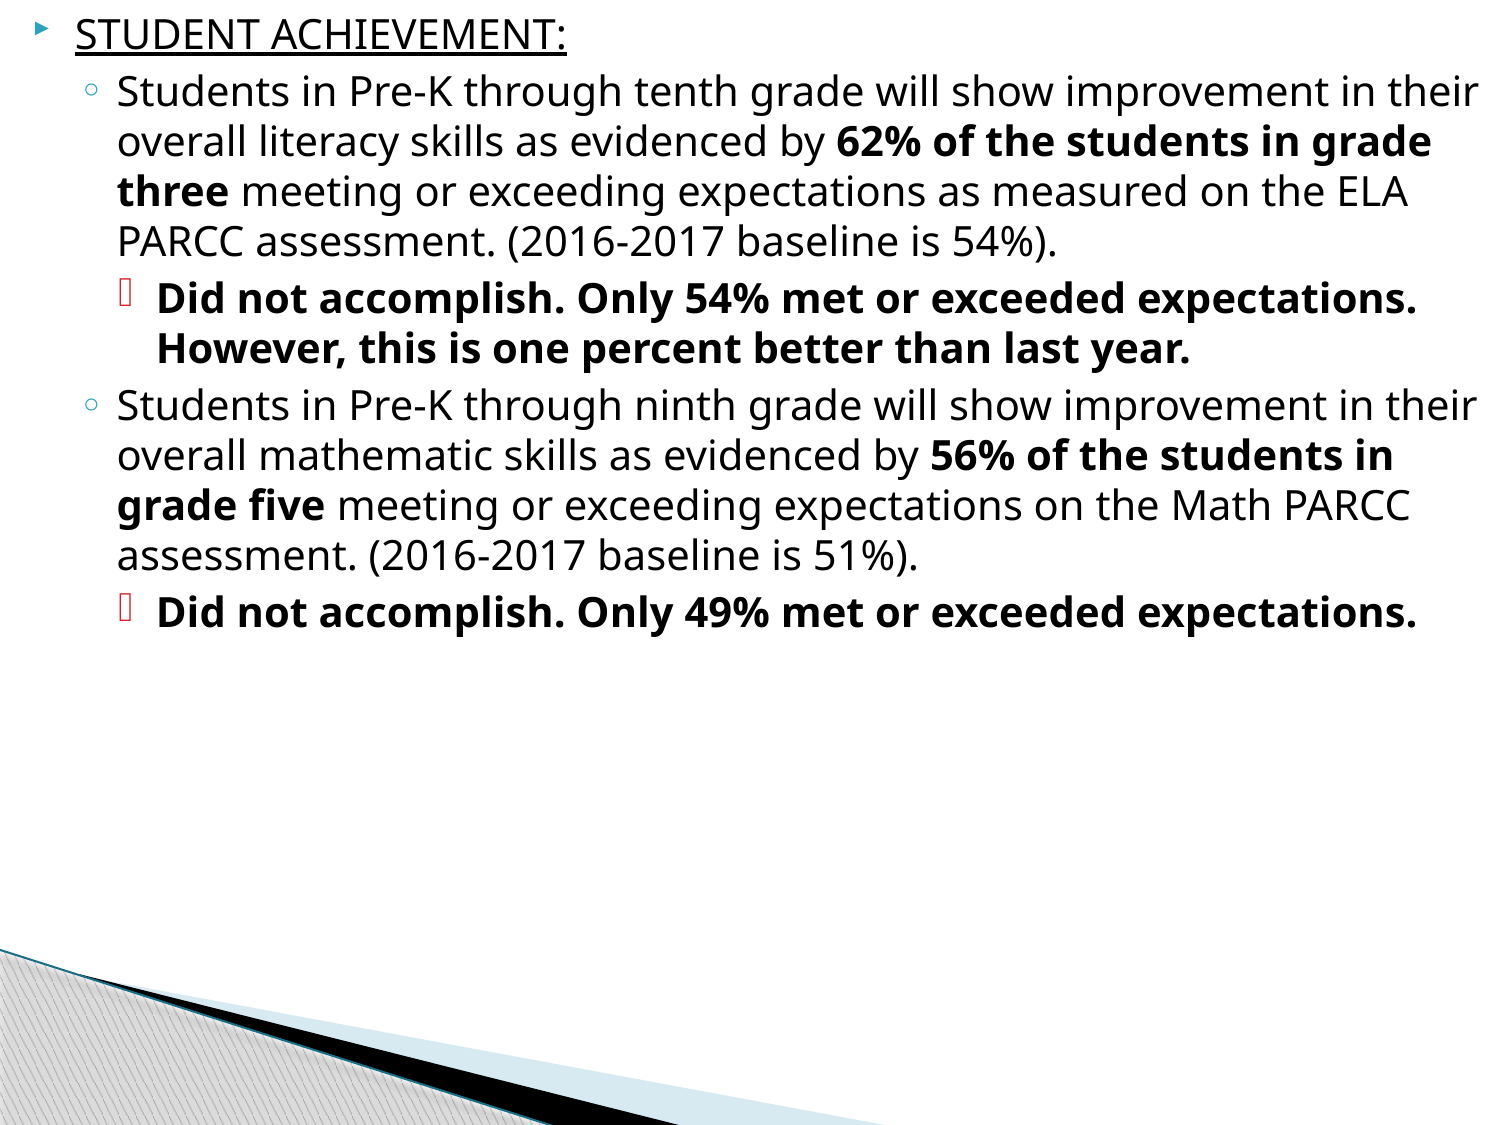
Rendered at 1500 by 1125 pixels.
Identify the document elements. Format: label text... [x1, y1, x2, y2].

list STUDENT ACHIEVEMENT: Students in Pre-K through tenth grade will show improvement in their overall literacy skills as evidenced by 62% of the students in grade three meeting or exceeding expectations as measured on the ELA PARCC assessment. (2016-2017 baseline is 54%). Did not accomplish. Only 54% met or exceeded expectations. However, this is one percent better than last year. Students in Pre-K through ninth grade will show improvement in their overall mathematic skills as evidenced by 56% of the students in grade five meeting or exceeding expectations on the Math PARCC assessment. (2016-2017 baseline is 51%). Did not accomplish. Only 49% met or exceeded expectations. [0, 0, 1500, 1125]
